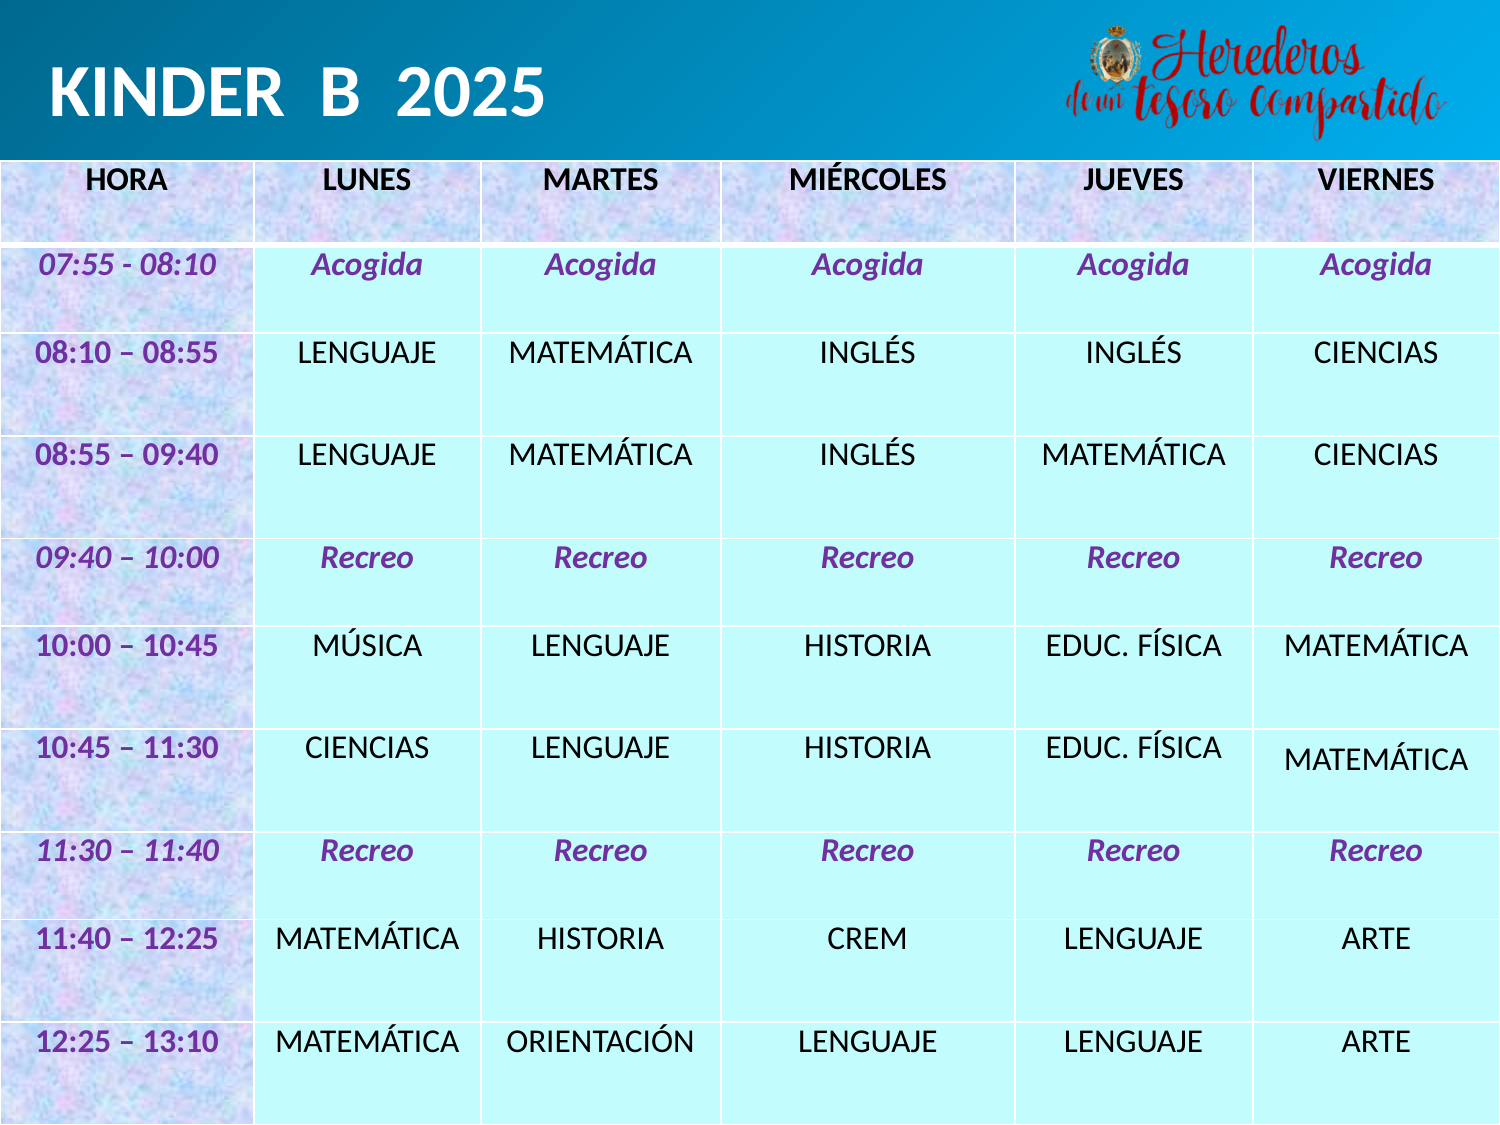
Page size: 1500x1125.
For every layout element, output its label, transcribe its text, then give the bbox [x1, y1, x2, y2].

picture [1108, 26, 1126, 36]
picture [1309, 46, 1317, 74]
picture [1182, 90, 1192, 116]
picture [1232, 46, 1242, 74]
picture [1153, 35, 1169, 48]
picture [1081, 93, 1088, 110]
picture [1167, 93, 1178, 126]
table_cell CIENCIAS [1254, 334, 1499, 435]
picture [1103, 95, 1107, 107]
table_cell Recreo [1254, 833, 1499, 919]
picture [1117, 94, 1121, 107]
picture [1322, 46, 1333, 74]
table_cell CIENCIAS [255, 730, 480, 831]
picture [1210, 48, 1221, 74]
table_cell MATEMÁTICA [482, 437, 720, 538]
table_cell INGLÉS [1016, 334, 1252, 435]
picture [1245, 47, 1258, 75]
picture [1091, 58, 1100, 74]
table_cell EDUC. FÍSICA [1016, 730, 1252, 831]
table_cell MATEMÁTICA [255, 920, 480, 1021]
picture [1409, 79, 1421, 121]
table_cell LENGUAJE [1016, 1023, 1252, 1124]
picture [1251, 86, 1263, 116]
table_cell Recreo [722, 833, 1014, 919]
table_cell Recreo [722, 539, 1014, 625]
table_cell LENGUAJE [482, 627, 720, 728]
table_cell ORIENTACIÓN [482, 1023, 720, 1124]
picture [1340, 96, 1356, 113]
table_cell Acogida [722, 248, 1014, 332]
picture [1285, 97, 1292, 115]
table_cell MATEMÁTICA [1254, 627, 1499, 728]
picture [1091, 38, 1139, 84]
picture [1307, 92, 1312, 112]
table_cell Recreo [255, 833, 480, 919]
table_cell 11:40 – 12:25 [1, 920, 253, 1021]
picture [1153, 58, 1163, 76]
picture [1160, 30, 1205, 80]
table_cell 11:30 – 11:40 [1, 833, 253, 919]
table_cell INGLÉS [722, 437, 1014, 538]
table_cell LENGUAJE [722, 1023, 1014, 1124]
table_header MARTES [482, 162, 720, 242]
table_cell Recreo [1254, 539, 1499, 625]
picture [1200, 89, 1210, 118]
picture [1109, 98, 1113, 109]
table_header JUEVES [1016, 162, 1252, 242]
picture [1150, 93, 1160, 114]
table_header LUNES [255, 162, 480, 242]
picture [1255, 46, 1260, 57]
table_cell Acogida [482, 248, 720, 332]
table_cell MATEMÁTICA [1254, 730, 1499, 831]
table_cell 12:25 – 13:10 [1, 1023, 253, 1124]
picture [1425, 95, 1433, 119]
table_cell LENGUAJE [255, 437, 480, 538]
table_cell MATEMÁTICA [1016, 437, 1252, 538]
table_cell Recreo [1016, 833, 1252, 919]
table_cell HISTORIA [722, 627, 1014, 728]
picture [1286, 47, 1298, 74]
table_cell Acogida [1016, 248, 1252, 332]
table_cell ARTE [1254, 920, 1499, 1021]
table_cell MÚSICA [255, 627, 480, 728]
table_cell HISTORIA [722, 730, 1014, 831]
table_cell HISTORIA [482, 920, 720, 1021]
picture [1295, 96, 1301, 112]
picture [1267, 91, 1276, 113]
table_cell 10:45 – 11:30 [1, 730, 253, 831]
table_cell INGLÉS [722, 334, 1014, 435]
picture [1072, 81, 1082, 115]
table_cell LENGUAJE [1016, 920, 1252, 1021]
table_header MIÉRCOLES [722, 162, 1014, 242]
picture [1262, 46, 1272, 73]
picture [1219, 46, 1223, 58]
table_cell 10:00 – 10:45 [1, 627, 253, 728]
picture [1387, 99, 1394, 115]
table_cell LENGUAJE [482, 730, 720, 831]
picture [1360, 92, 1368, 119]
picture [1216, 89, 1227, 116]
title KINDER B 2025 [0, 0, 1500, 160]
table_cell Recreo [255, 539, 480, 625]
table_cell 09:40 – 10:00 [1, 539, 253, 625]
picture [1398, 93, 1409, 116]
picture [1302, 39, 1306, 52]
picture [1136, 54, 1141, 64]
table_cell 08:10 – 08:55 [1, 334, 253, 435]
table_cell Recreo [482, 833, 720, 919]
picture [1274, 26, 1286, 74]
picture [1296, 46, 1300, 57]
table_cell 07:55 - 08:10 [1, 248, 253, 332]
table_cell ARTE [1254, 1023, 1499, 1124]
picture [1373, 78, 1385, 119]
table_cell 08:55 – 09:40 [1, 437, 253, 538]
table_cell CIENCIAS [1254, 437, 1499, 538]
picture [1327, 98, 1337, 118]
picture [1342, 45, 1360, 74]
table_cell Acogida [255, 248, 480, 332]
table_cell LENGUAJE [255, 334, 480, 435]
picture [1318, 92, 1324, 138]
picture [1335, 48, 1340, 63]
table_cell Acogida [1254, 248, 1499, 332]
table_header HORA [1, 162, 253, 242]
table_header VIERNES [1254, 162, 1499, 242]
picture [1097, 97, 1101, 111]
table_cell MATEMÁTICA [482, 334, 720, 435]
table_cell MATEMÁTICA [255, 1023, 480, 1124]
table_cell CREM [722, 920, 1014, 1021]
table_cell EDUC. FÍSICA [1016, 627, 1252, 728]
picture [1136, 77, 1146, 120]
table_cell Recreo [482, 539, 720, 625]
table_cell Recreo [1016, 539, 1252, 625]
